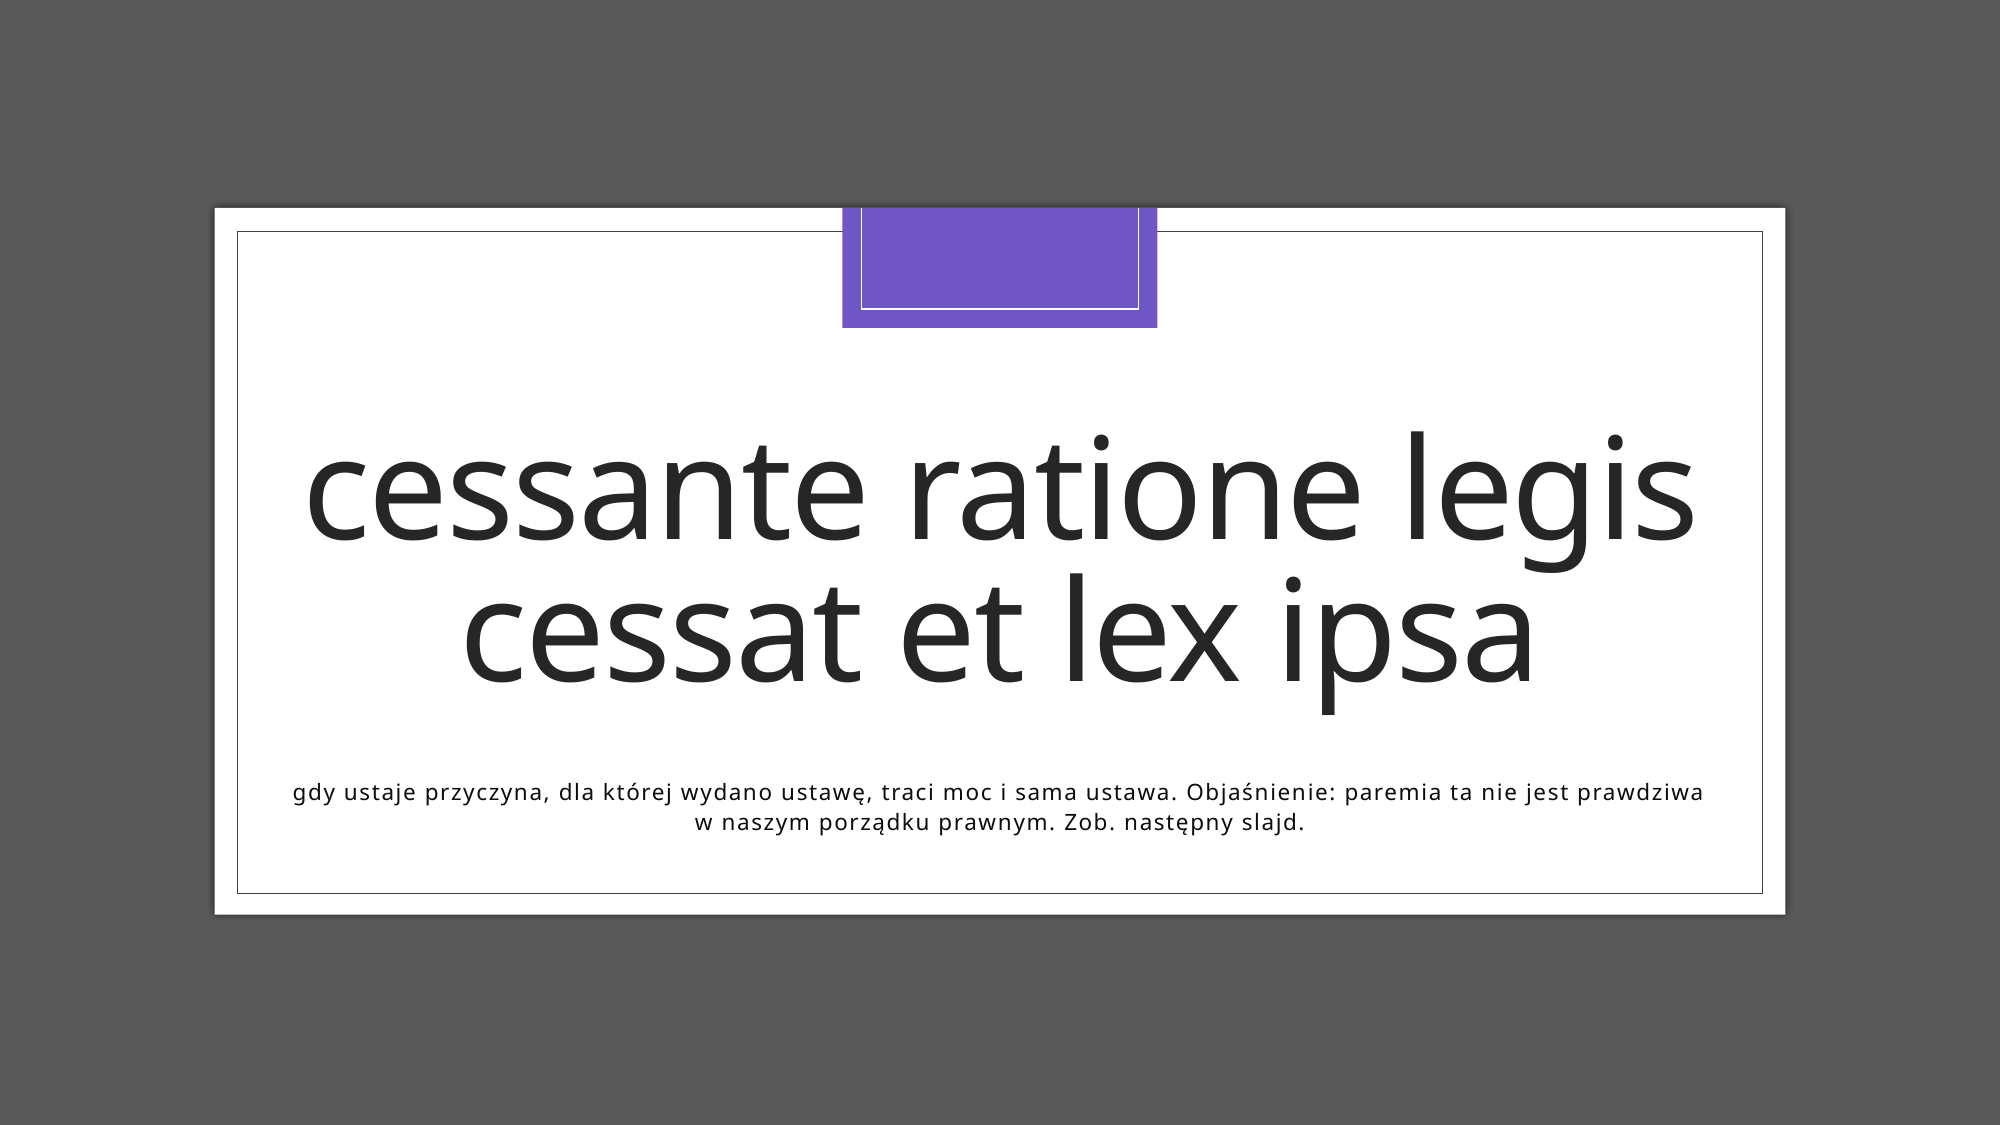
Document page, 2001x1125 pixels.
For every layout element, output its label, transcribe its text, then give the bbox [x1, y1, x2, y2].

title cessante ratione legis cessat et lex ipsa [267, 368, 1733, 768]
subtitle gdy ustaje przyczyna, dla której wydano ustawę, traci moc i sama ustawa. Objaśnienie: paremia ta nie jest prawdziwa w naszym porządku prawnym. Zob. następny slajd. [267, 768, 1734, 844]
